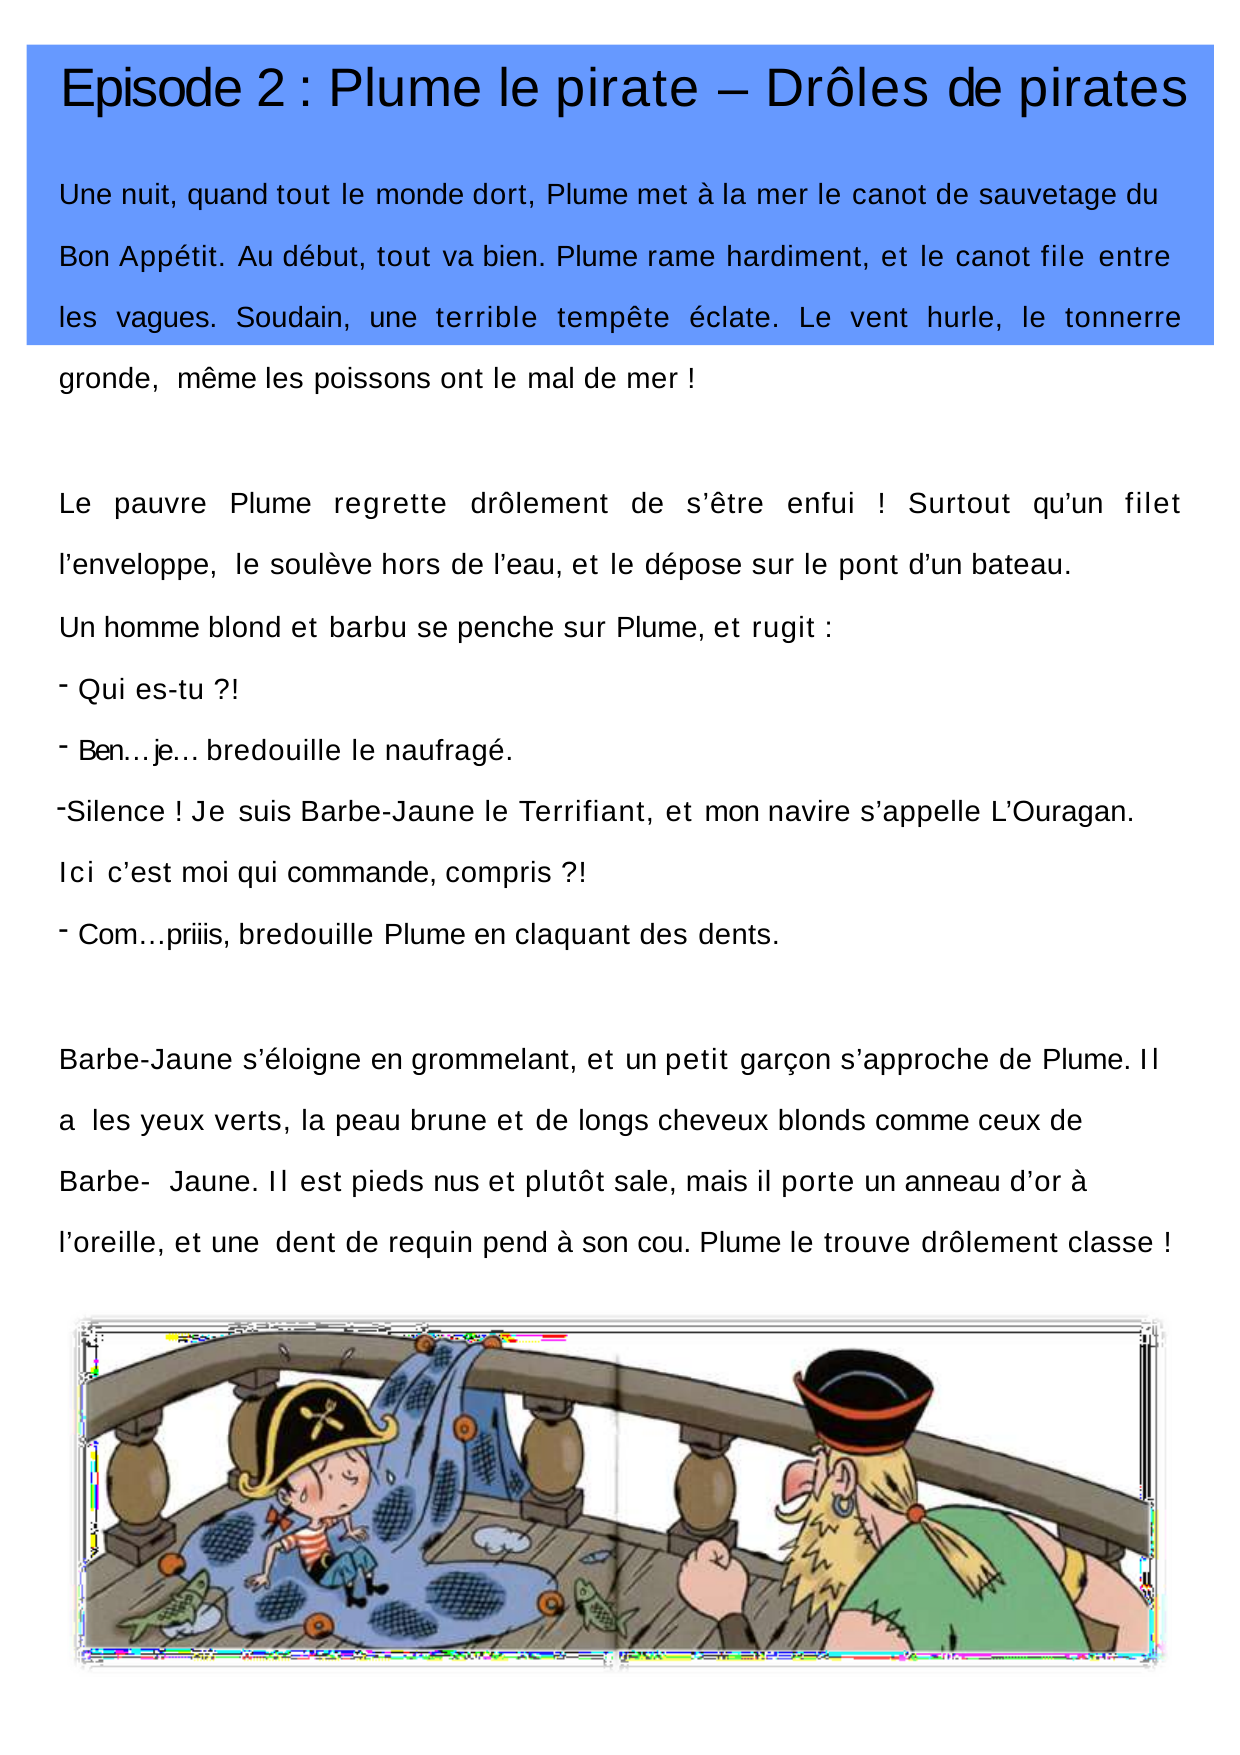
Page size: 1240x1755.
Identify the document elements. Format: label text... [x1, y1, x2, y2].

text_box Une nuit, quand tout le monde dort, Plume met à la mer le canot de sauvetage du Bon Appétit. Au début, tout va bien. Plume rame hardiment, et le canot file entre les vagues. Soudain, une terrible tempête éclate. Le vent hurle, le tonnerre gronde, même les poissons ont le mal de mer ! Le pauvre Plume regrette drôlement de s’être enfui ! Surtout qu’un filet l’enveloppe, le soulève hors de l’eau, et le dépose sur le pont d’un bateau. Un homme blond et barbu se penche sur Plume, et rugit : Qui es-tu ?! Ben… je… bredouille le naufragé. Silence ! Je suis Barbe-Jaune le Terrifiant, et mon navire s’appelle L’Ouragan. Ici c’est moi qui commande, compris ?! Com…priiis, bredouille Plume en claquant des dents. Barbe-Jaune s’éloigne en grommelant, et un petit garçon s’approche de Plume. Il a les yeux verts, la peau brune et de longs cheveux blonds comme ceux de Barbe- Jaune. Il est pieds nus et plutôt sale, mais il porte un anneau d’or à l’oreille, et une dent de requin pend à son cou. Plume le trouve drôlement classe ! [56, 173, 1184, 1259]
title Episode 2 : Plume le pirate – Drôles de pirates [26, 44, 1214, 346]
text_box [66, 1310, 1173, 1677]
